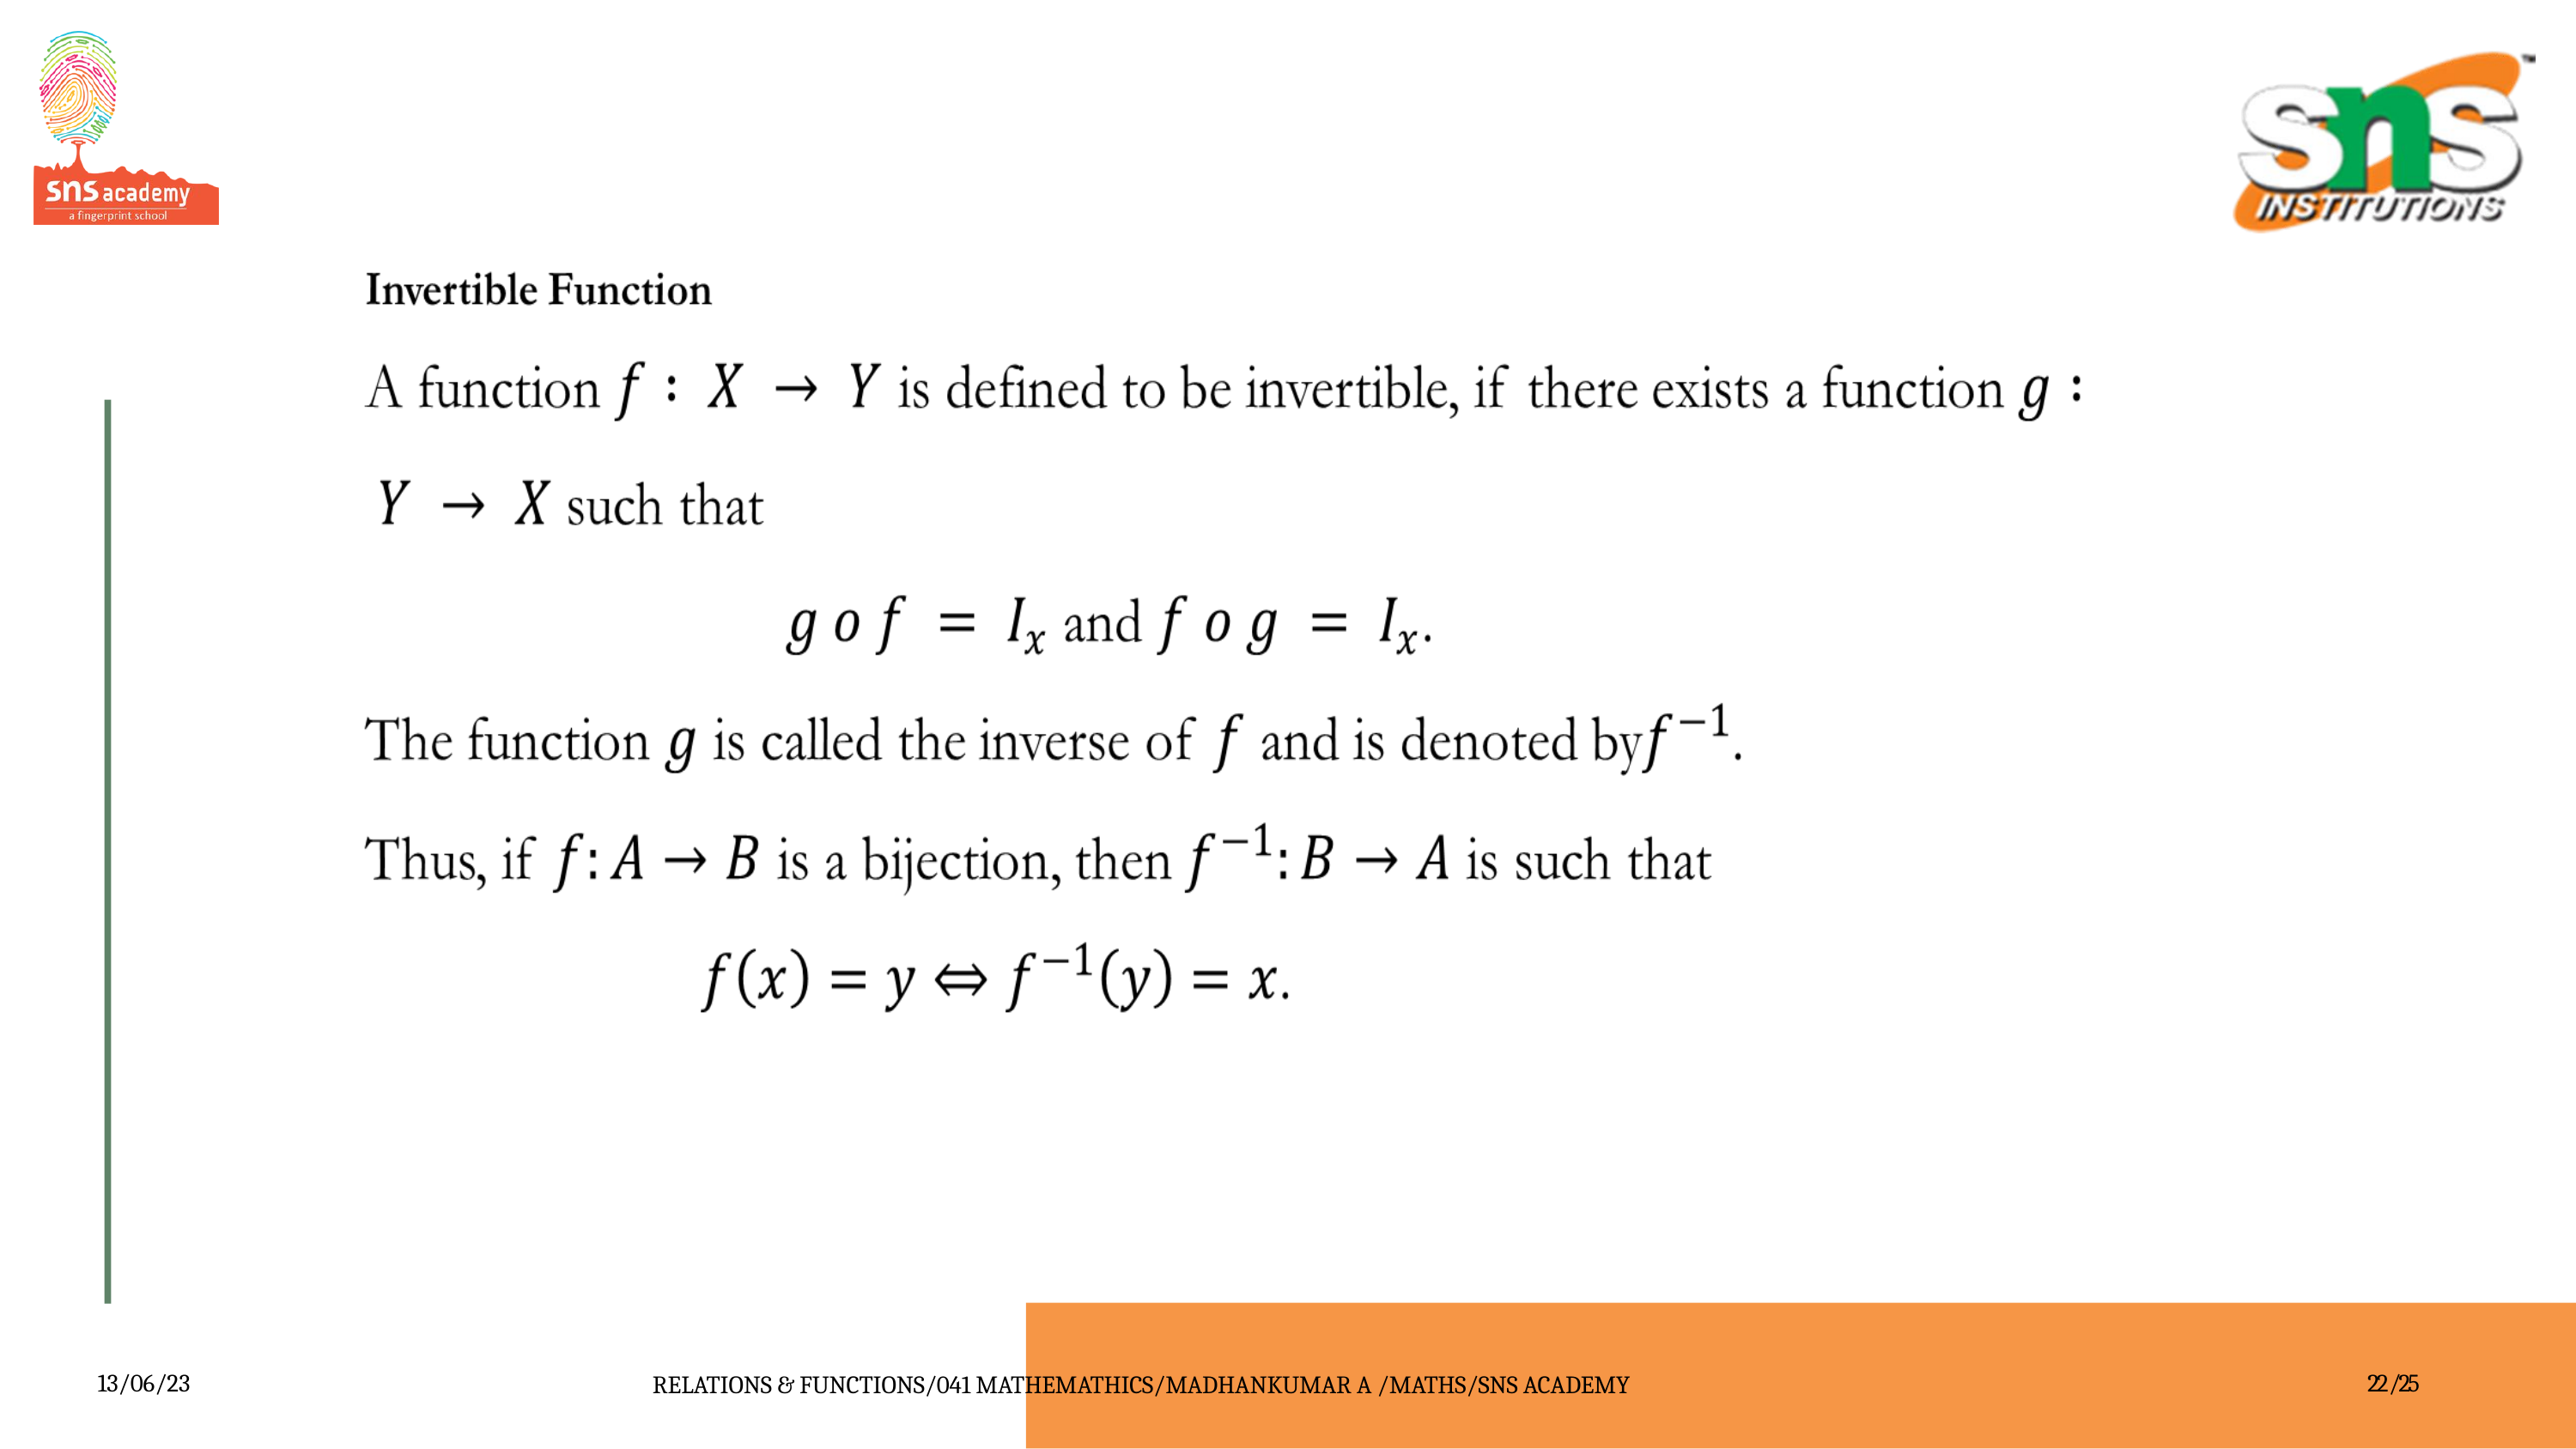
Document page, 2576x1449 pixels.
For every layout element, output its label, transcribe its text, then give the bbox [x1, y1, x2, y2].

text_box [104, 399, 112, 1304]
picture [2233, 50, 2536, 233]
text_box [1025, 1302, 2576, 1449]
picture [33, 31, 219, 225]
slide_number RELATIONS & FUNCTIONS/041 MATHEMATHICS/MADHANKUMAR A /MATHS/SNS ACADEMY [651, 1372, 1893, 1449]
footer 13/06/23 [95, 1370, 222, 1449]
picture [347, 250, 2105, 1105]
slide_number 22/25 [2361, 1370, 2443, 1449]
